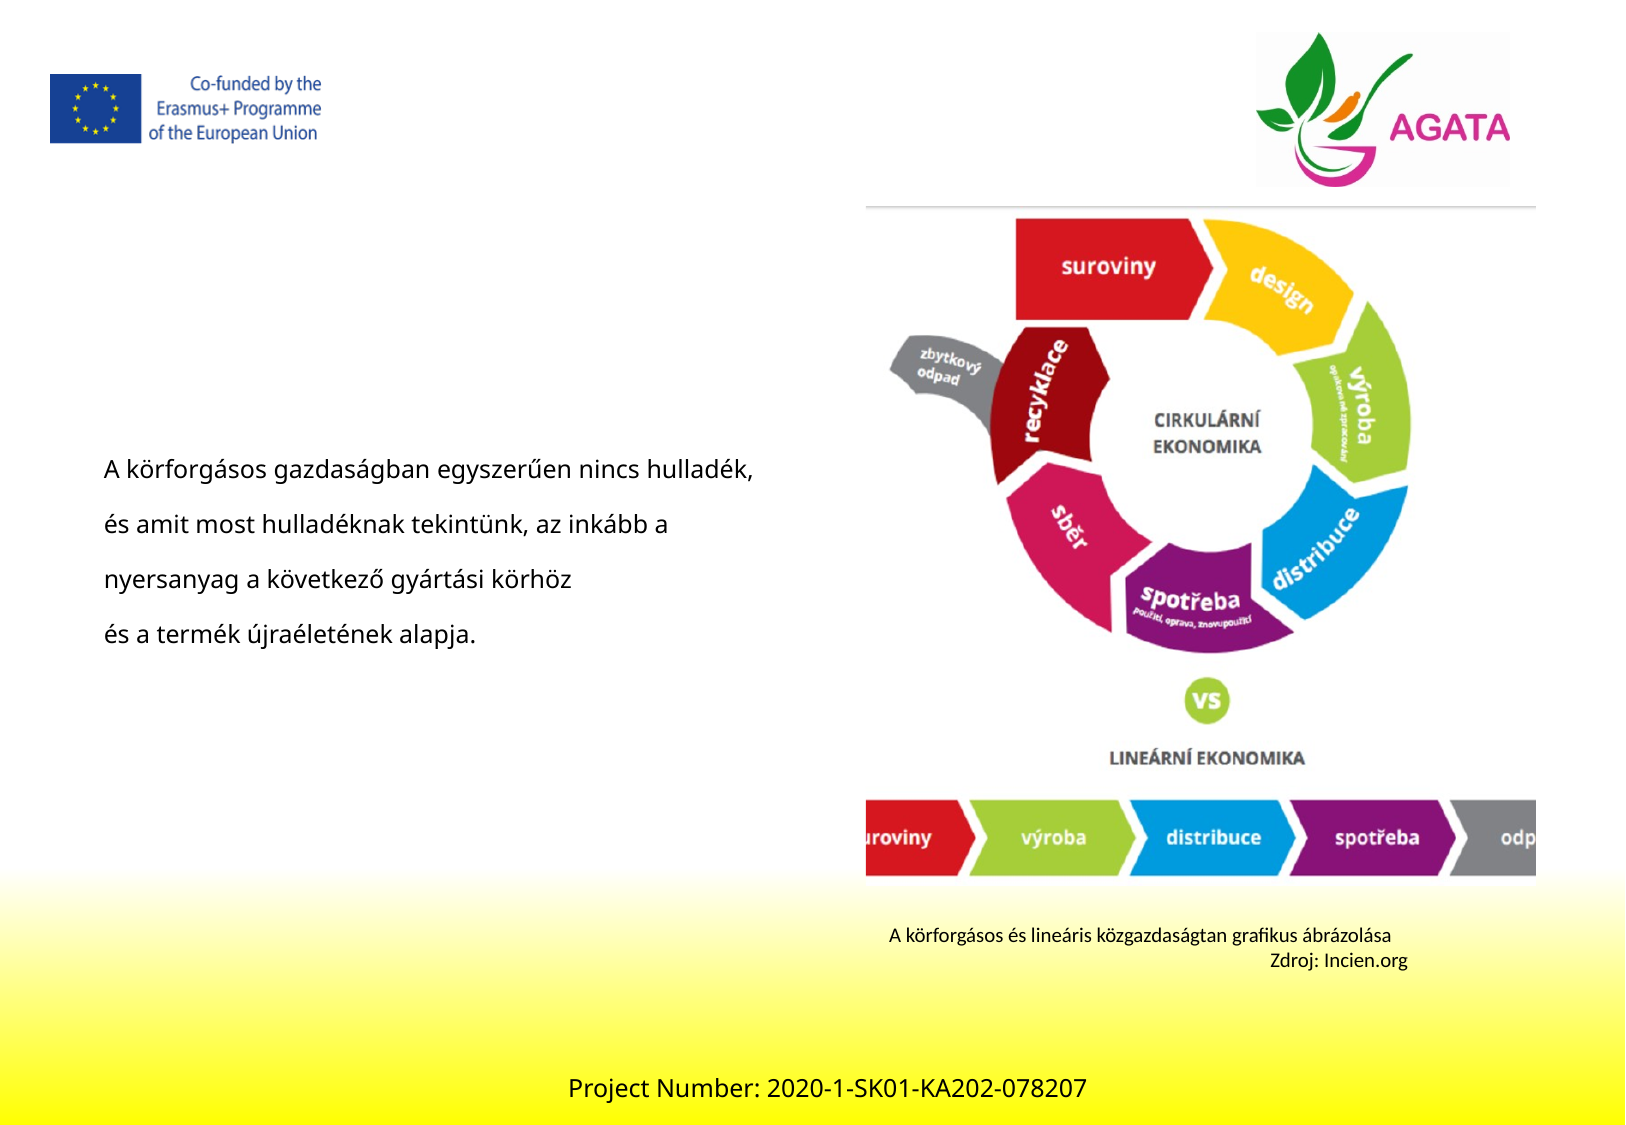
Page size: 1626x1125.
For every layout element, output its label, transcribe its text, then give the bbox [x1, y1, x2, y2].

picture [1256, 32, 1510, 187]
picture [50, 74, 352, 144]
picture [865, 206, 1537, 887]
list A körforgásos gazdaságban egyszerűen nincs hulladék, és amit most hulladéknak tekintünk, az inkább a nyersanyag a következő gyártási körhöz és a termék újraéletének alapja. [89, 206, 813, 1004]
list A körforgásos és lineáris közgazdaságtan grafikus ábrázolása Zdroj: Incien.org [843, 914, 1535, 997]
